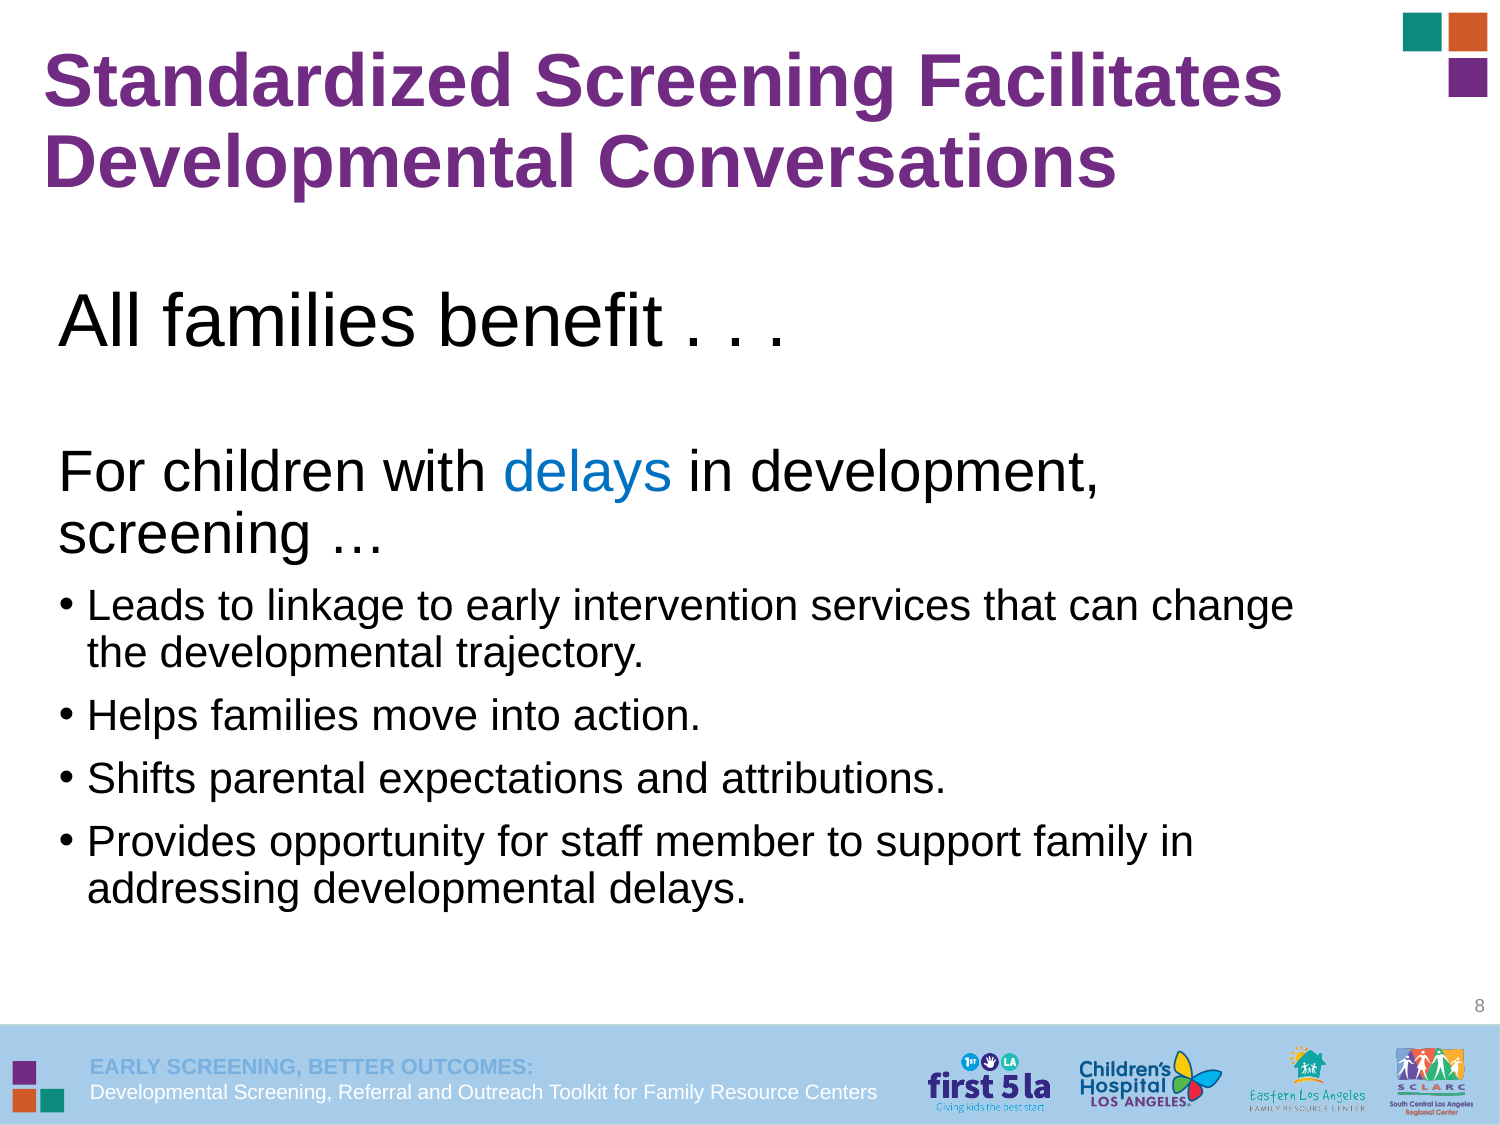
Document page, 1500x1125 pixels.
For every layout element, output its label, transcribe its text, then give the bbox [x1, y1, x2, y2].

picture [1390, 1048, 1473, 1117]
list All families benefit . . . For children with delays in development, screening … Leads to linkage to early intervention services that can change the developmental trajectory. Helps families move into action. Shifts parental expectations and attributions. Provides opportunity for staff member to support family in addressing developmental delays. [43, 273, 1338, 988]
picture [920, 1046, 1058, 1123]
picture [1078, 1049, 1224, 1108]
slide_number 8 [1162, 975, 1500, 1035]
title Standardized Screening Facilitates Developmental Conversations [43, 34, 1338, 252]
picture [1245, 1041, 1371, 1118]
